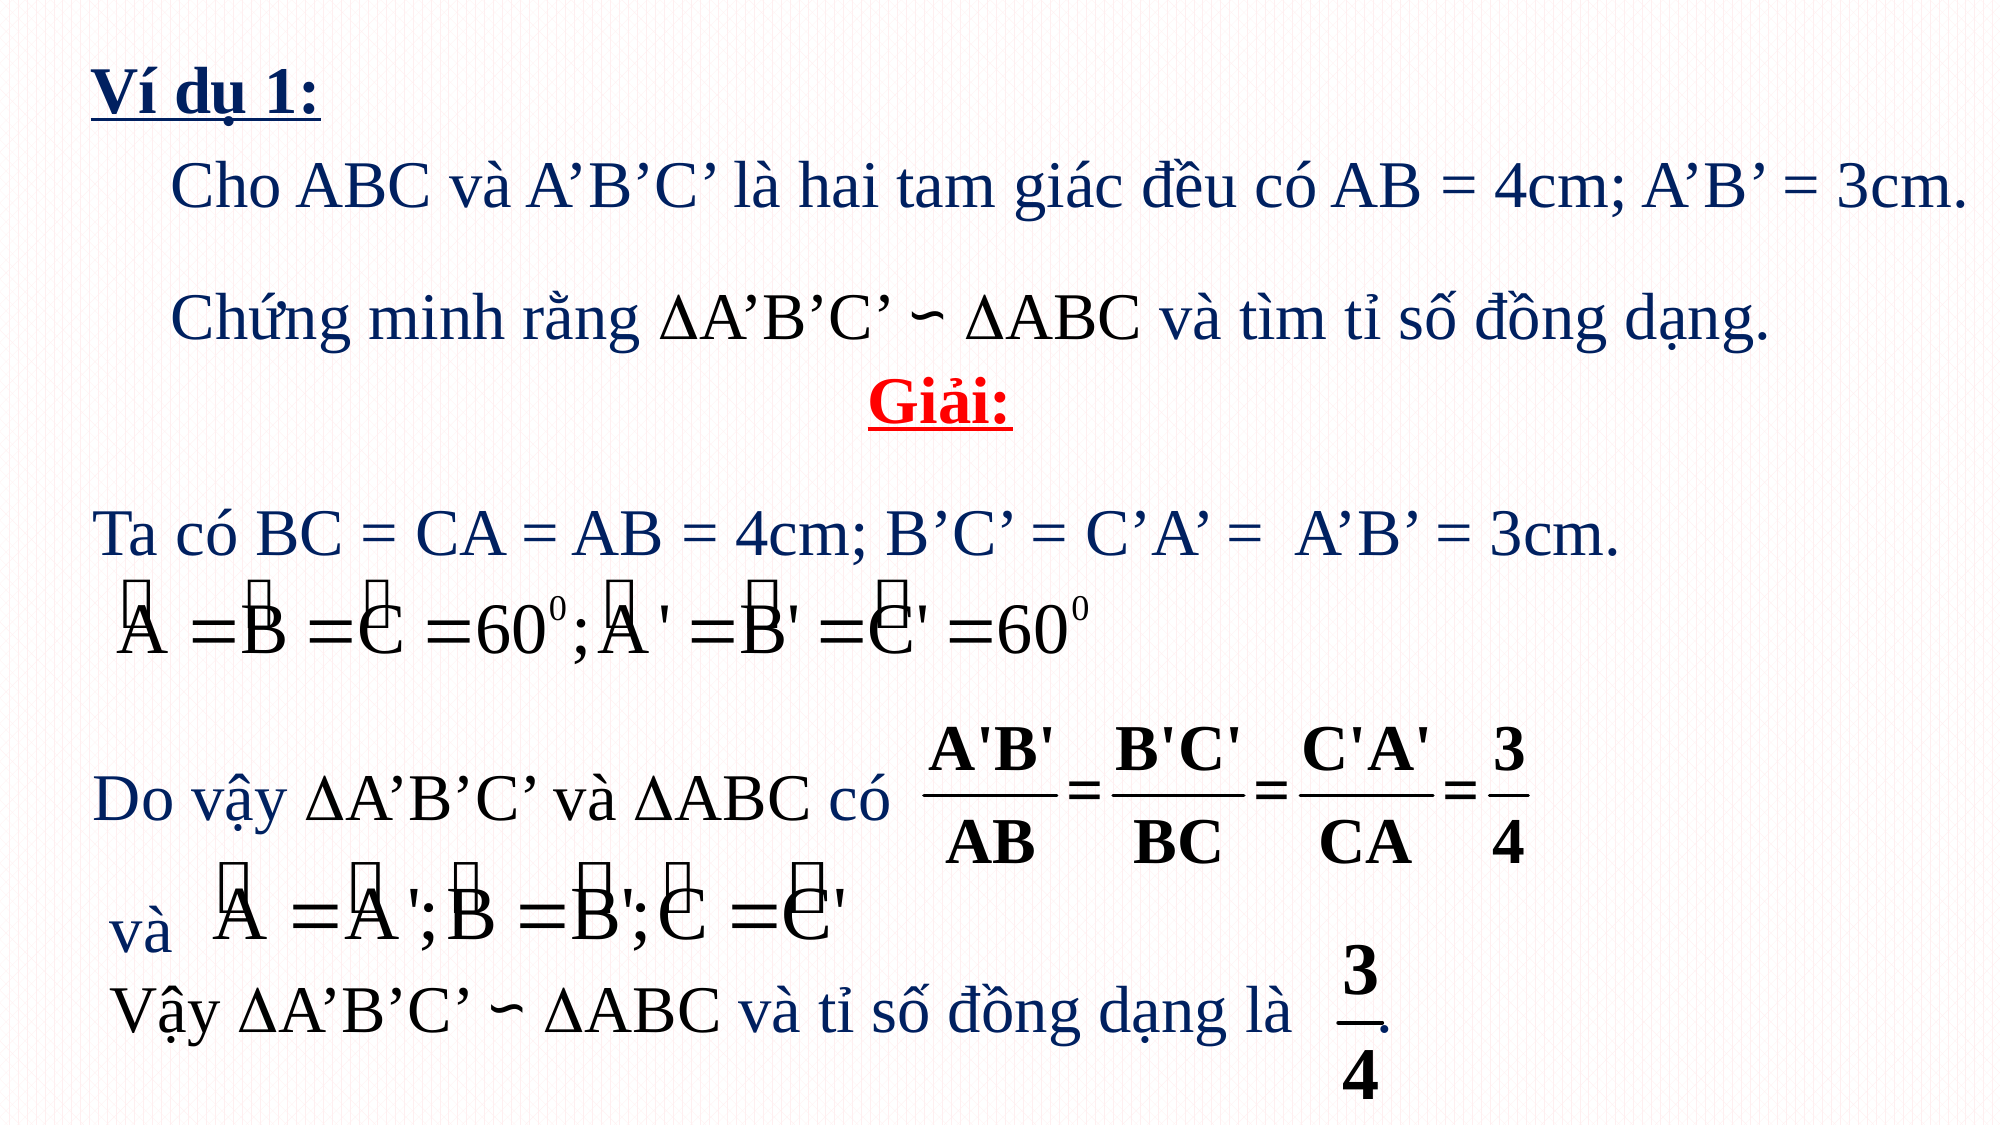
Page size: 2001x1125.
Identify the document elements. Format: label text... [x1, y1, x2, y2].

text_box Ví dụ 1: [75, 0, 366, 135]
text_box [78, 441, 1922, 1113]
text_box Giải: [852, 309, 1143, 441]
text_box Cho ABC và A’B’C’ là hai tam giác đều có AB = 4cm; A’B’ = 3cm. Chứng minh rằng A’B’C’ ∽ ABC và tìm tỉ số đồng dạng. [156, 93, 2000, 361]
